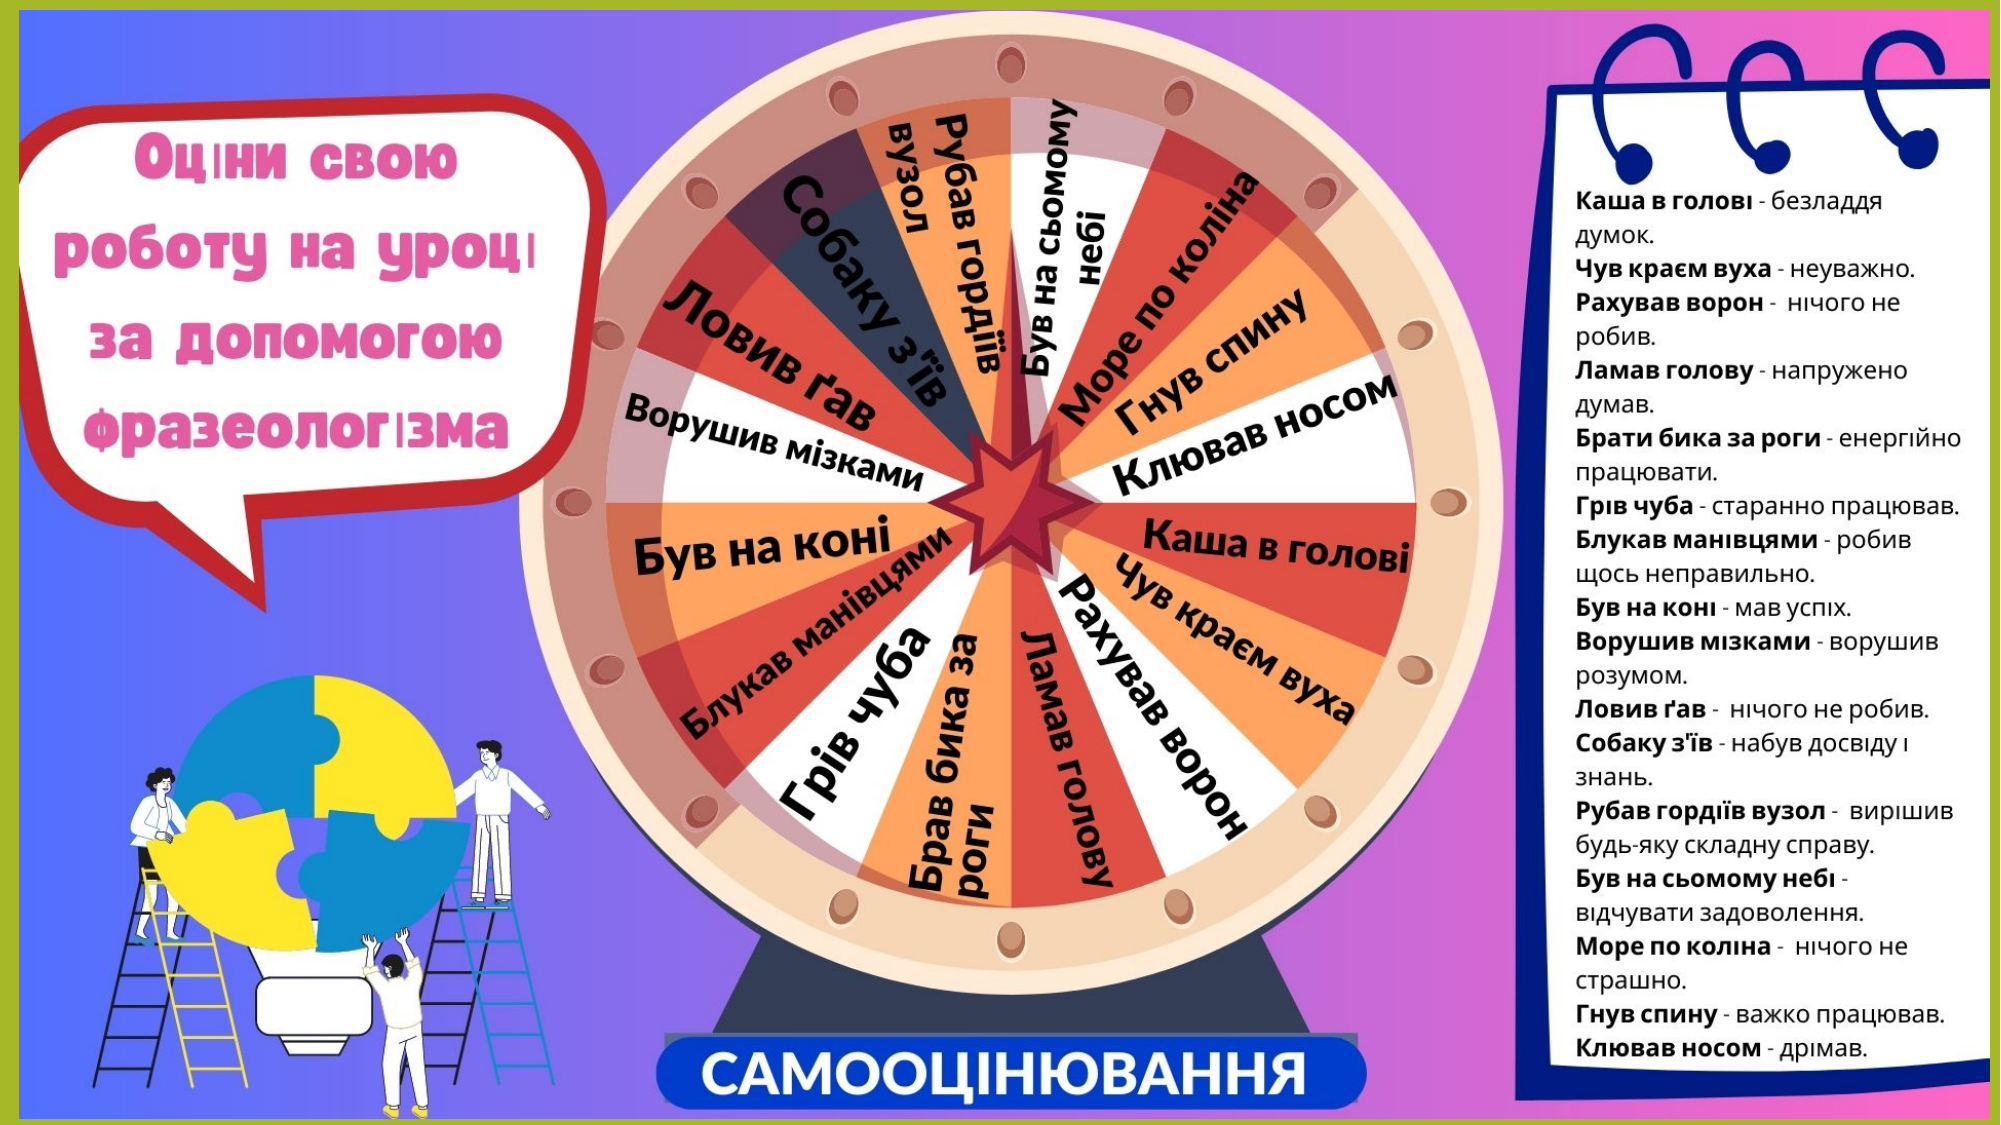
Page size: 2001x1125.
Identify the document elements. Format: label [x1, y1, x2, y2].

list [19, 9, 1991, 1119]
